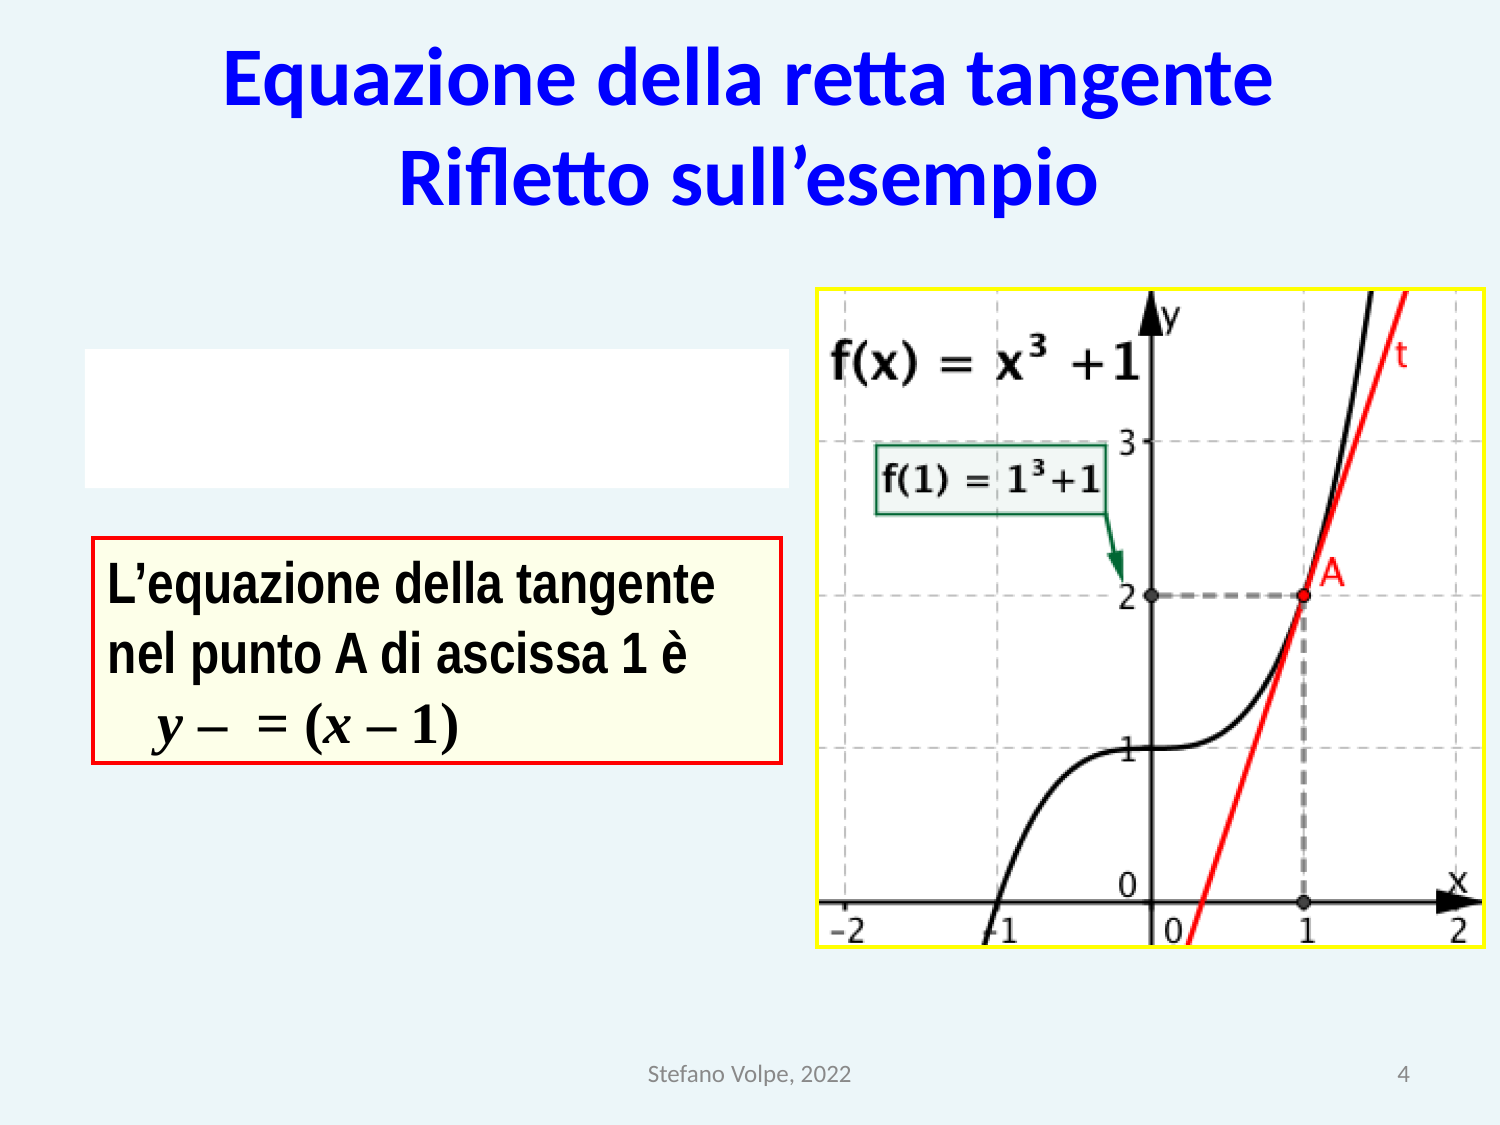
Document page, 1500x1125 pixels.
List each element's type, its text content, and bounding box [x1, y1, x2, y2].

title Equazione della retta tangente Rifletto sull’esempio [36, 14, 1462, 165]
slide_number 4 [1074, 1042, 1425, 1103]
picture [818, 290, 1482, 946]
footer Stefano Volpe, 2022 [512, 1042, 988, 1103]
